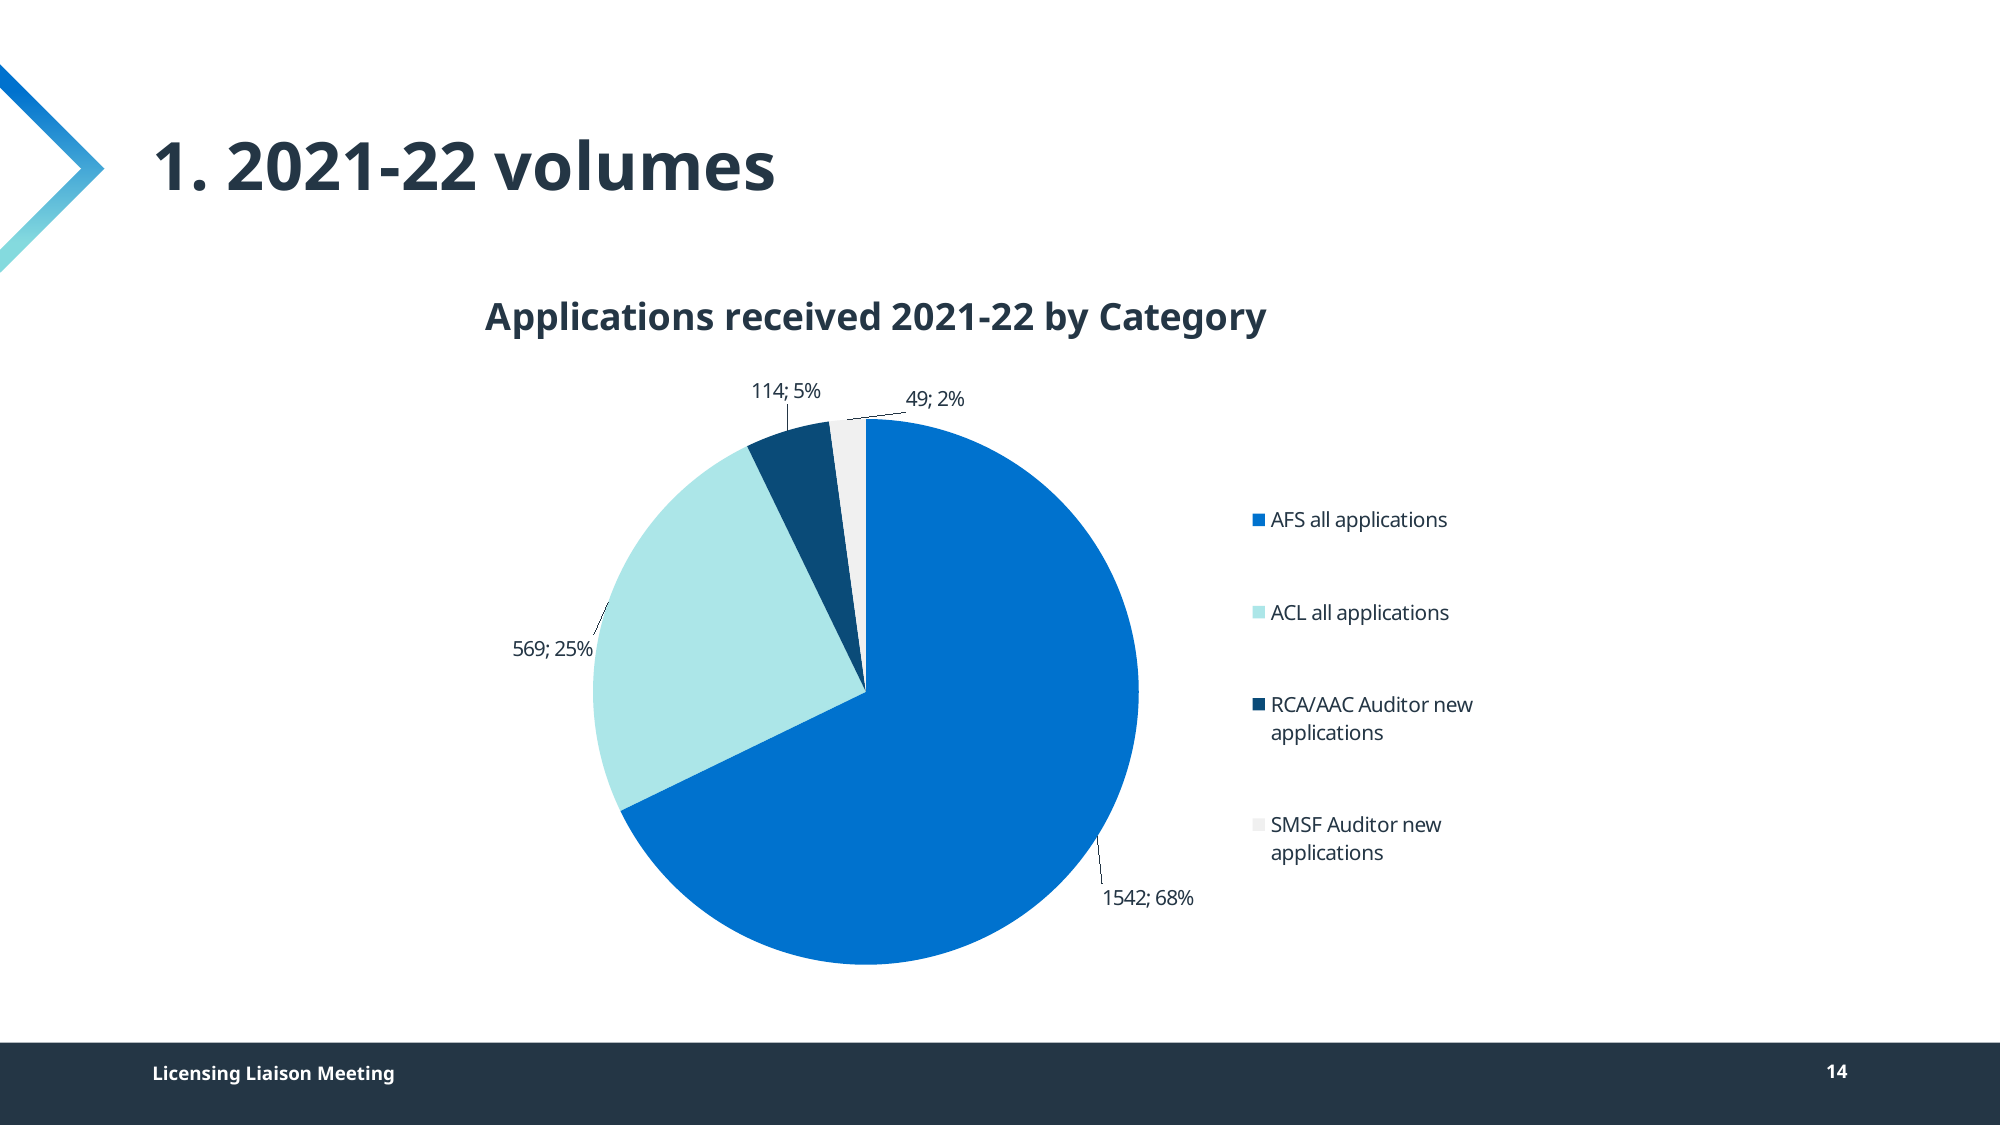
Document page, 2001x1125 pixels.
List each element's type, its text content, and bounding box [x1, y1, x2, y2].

title 1. 2021-22 volumes [137, 59, 1863, 278]
slide_number 14 [1802, 1042, 1863, 1103]
picture [0, 64, 105, 273]
footer Licensing Liaison Meeting [137, 1042, 1336, 1103]
chart [334, 277, 1532, 1004]
